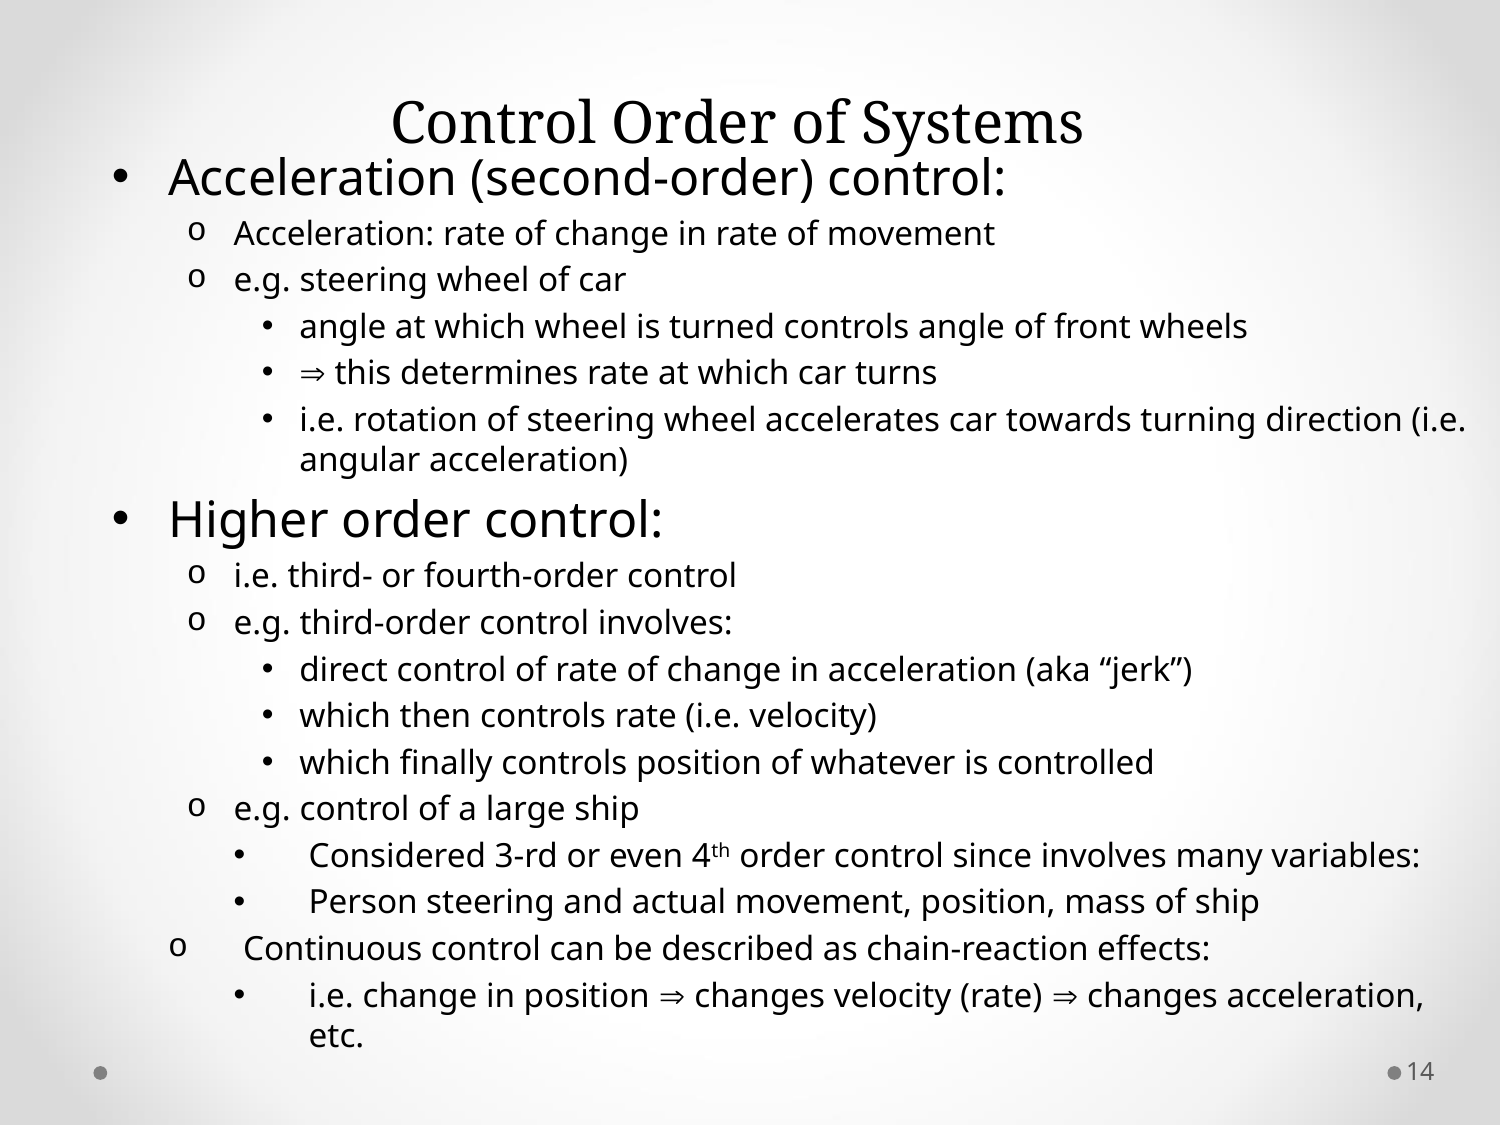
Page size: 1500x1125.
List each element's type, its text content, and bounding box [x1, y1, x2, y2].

list Acceleration (second-order) control: Acceleration: rate of change in rate of movement e.g. steering wheel of car angle at which wheel is turned controls angle of front wheels  this determines rate at which car turns i.e. rotation of steering wheel accelerates car towards turning direction (i.e. angular acceleration) Higher order control: i.e. third- or fourth-order control e.g. third-order control involves: direct control of rate of change in acceleration (aka “jerk”) which then controls rate (i.e. velocity) which finally controls position of whatever is controlled e.g. control of a large ship Considered 3-rd or even 4th order control since involves many variables: Person steering and actual movement, position, mass of ship Continuous control can be described as chain-reaction effects: i.e. change in position  changes velocity (rate)  changes acceleration, etc. [87, 137, 1488, 1113]
slide_number 14 [1401, 1042, 1494, 1103]
picture [0, 1, 1500, 1125]
title Control Order of Systems [62, 62, 1413, 163]
